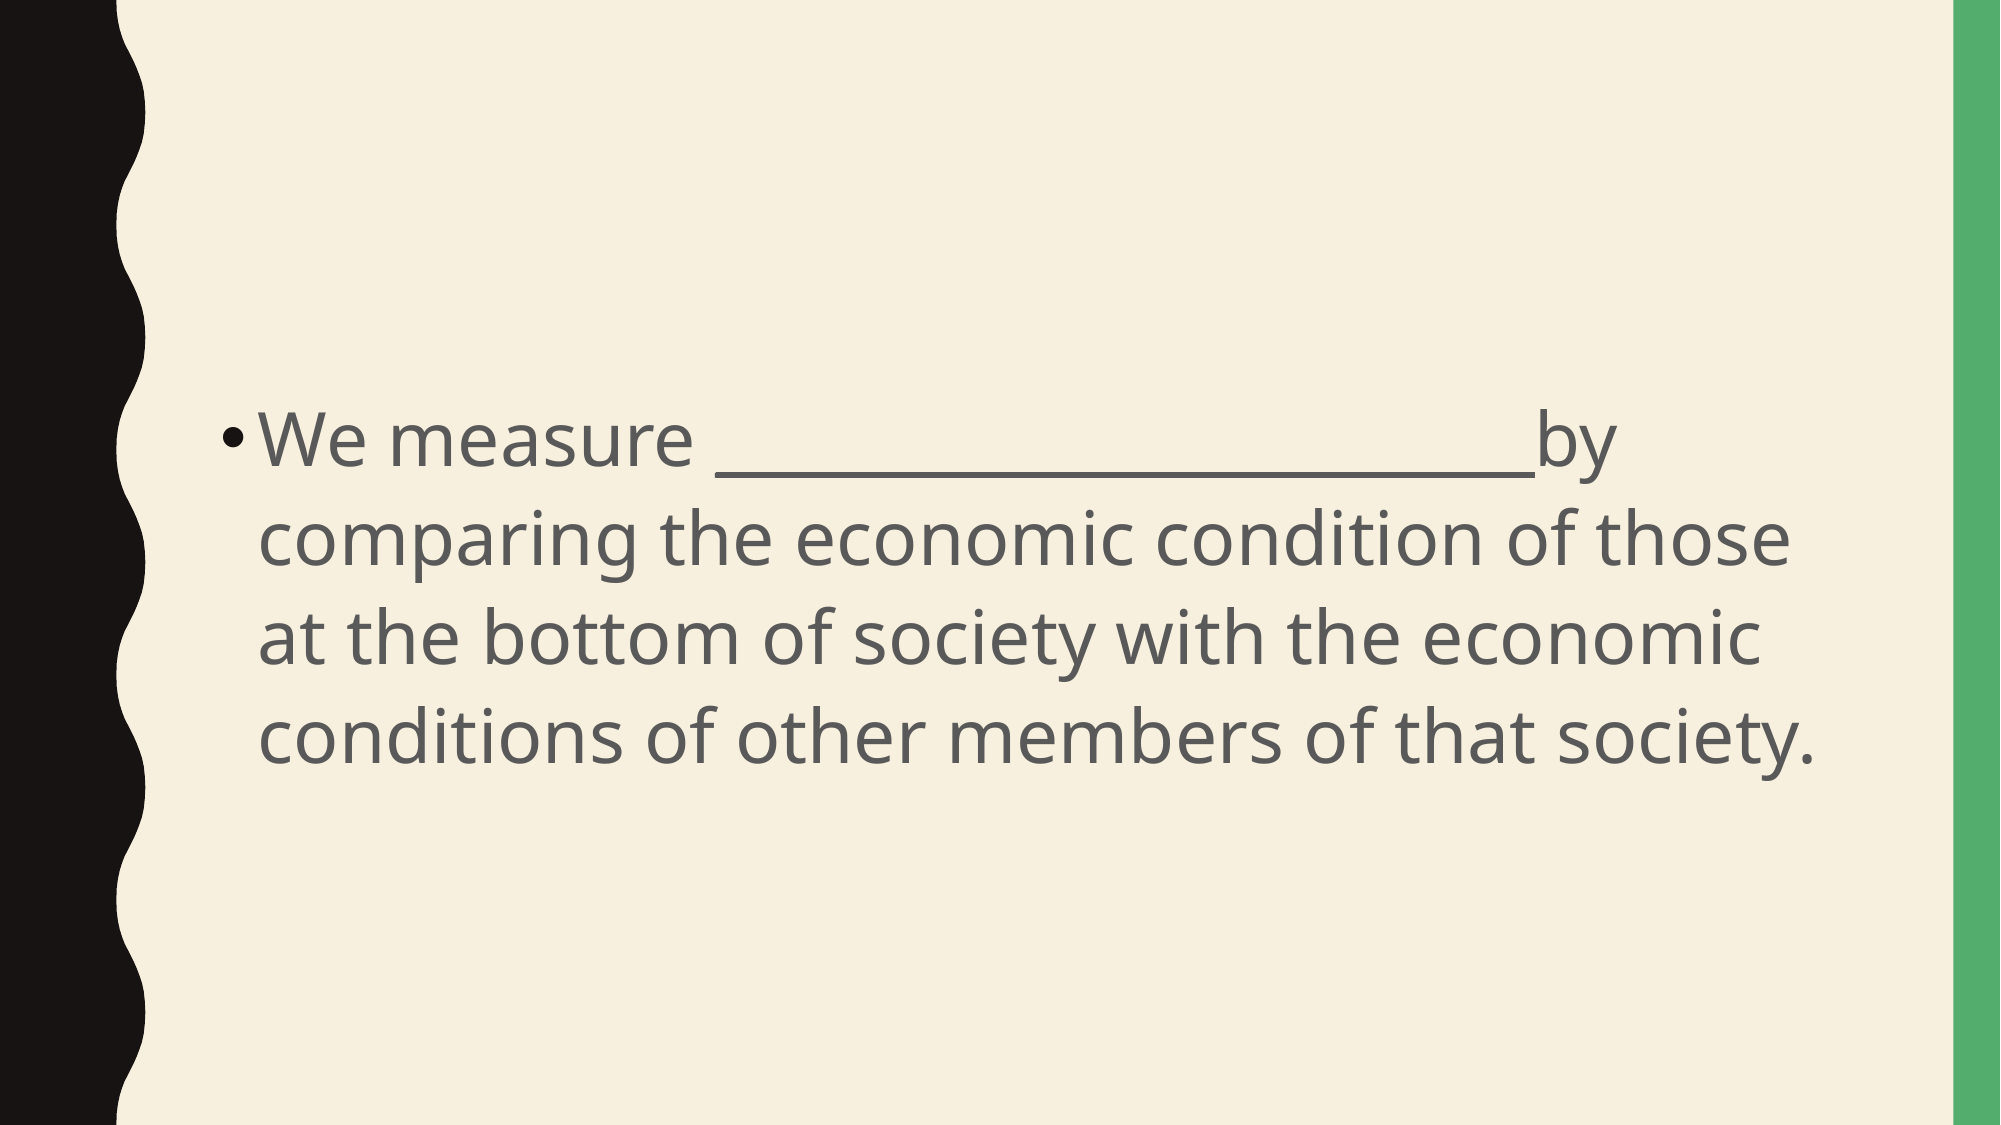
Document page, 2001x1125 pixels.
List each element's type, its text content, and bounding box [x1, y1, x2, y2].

list We measure __________________________ by comparing the economic condition of those at the bottom of society with the economic conditions of other members of that society. [205, 375, 1875, 965]
